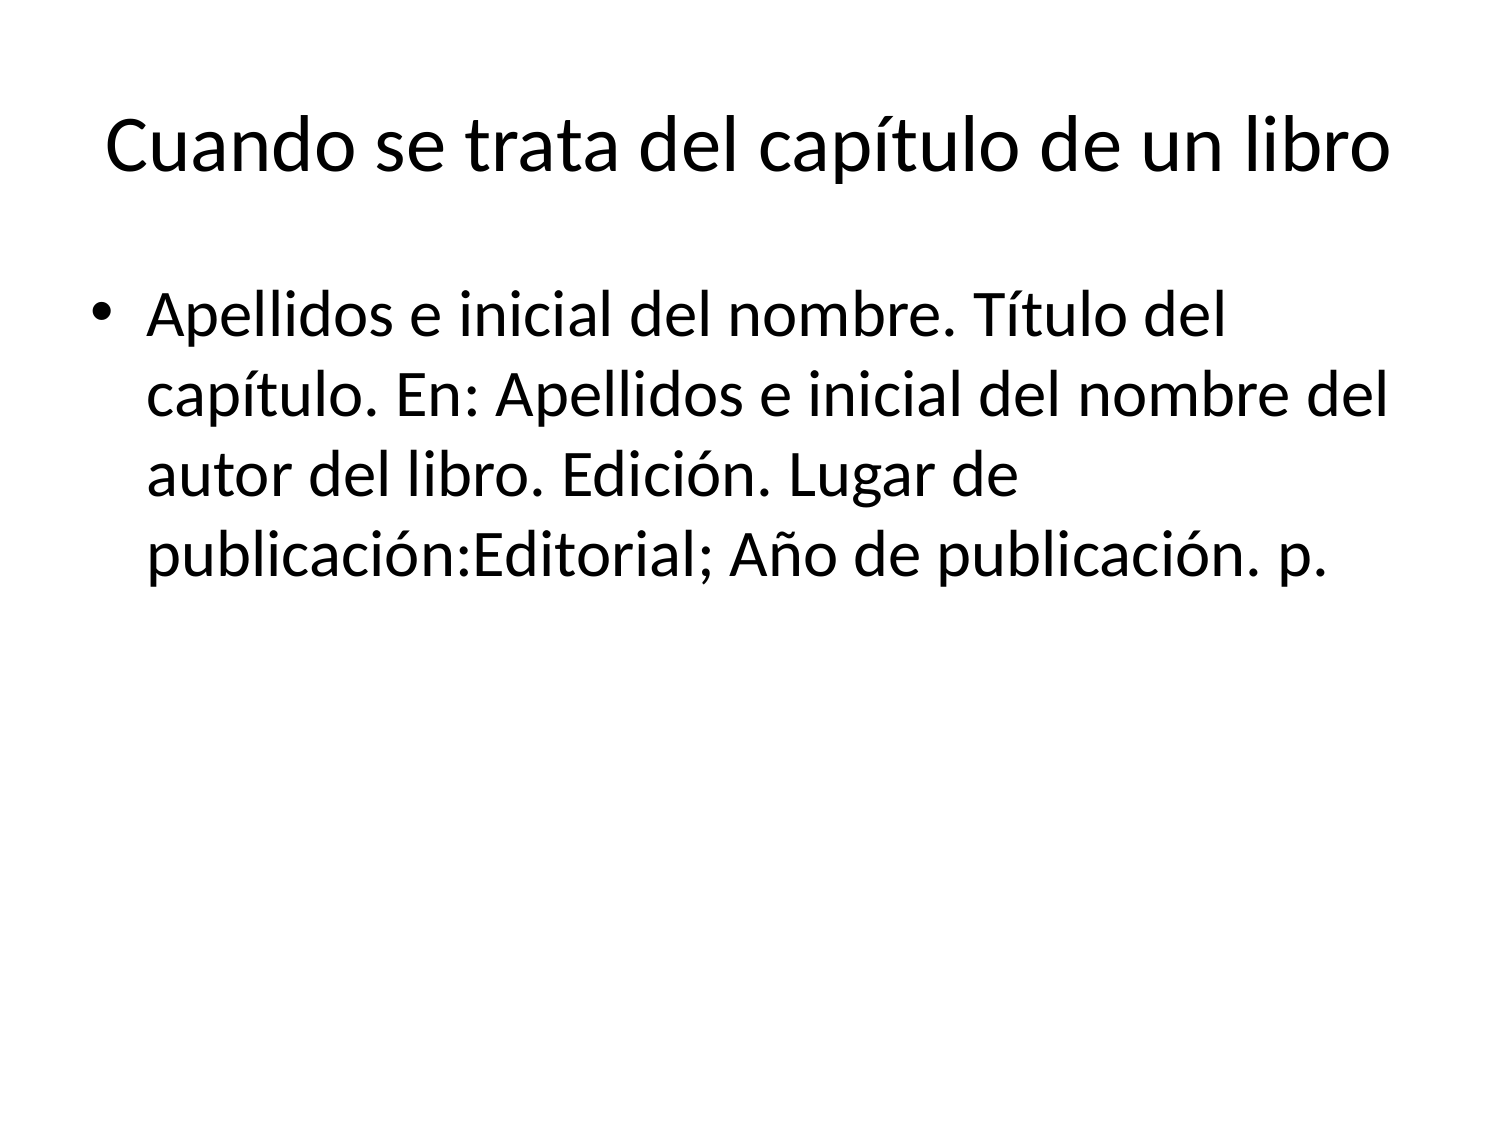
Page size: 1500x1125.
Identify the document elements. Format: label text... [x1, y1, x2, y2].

title Cuando se trata del capítulo de un libro [75, 45, 1425, 233]
list Apellidos e inicial del nombre. Título del capítulo. En: Apellidos e inicial del nombre del autor del libro. Edición. Lugar de publicación:Editorial; Año de publicación. p. [75, 262, 1425, 1005]
